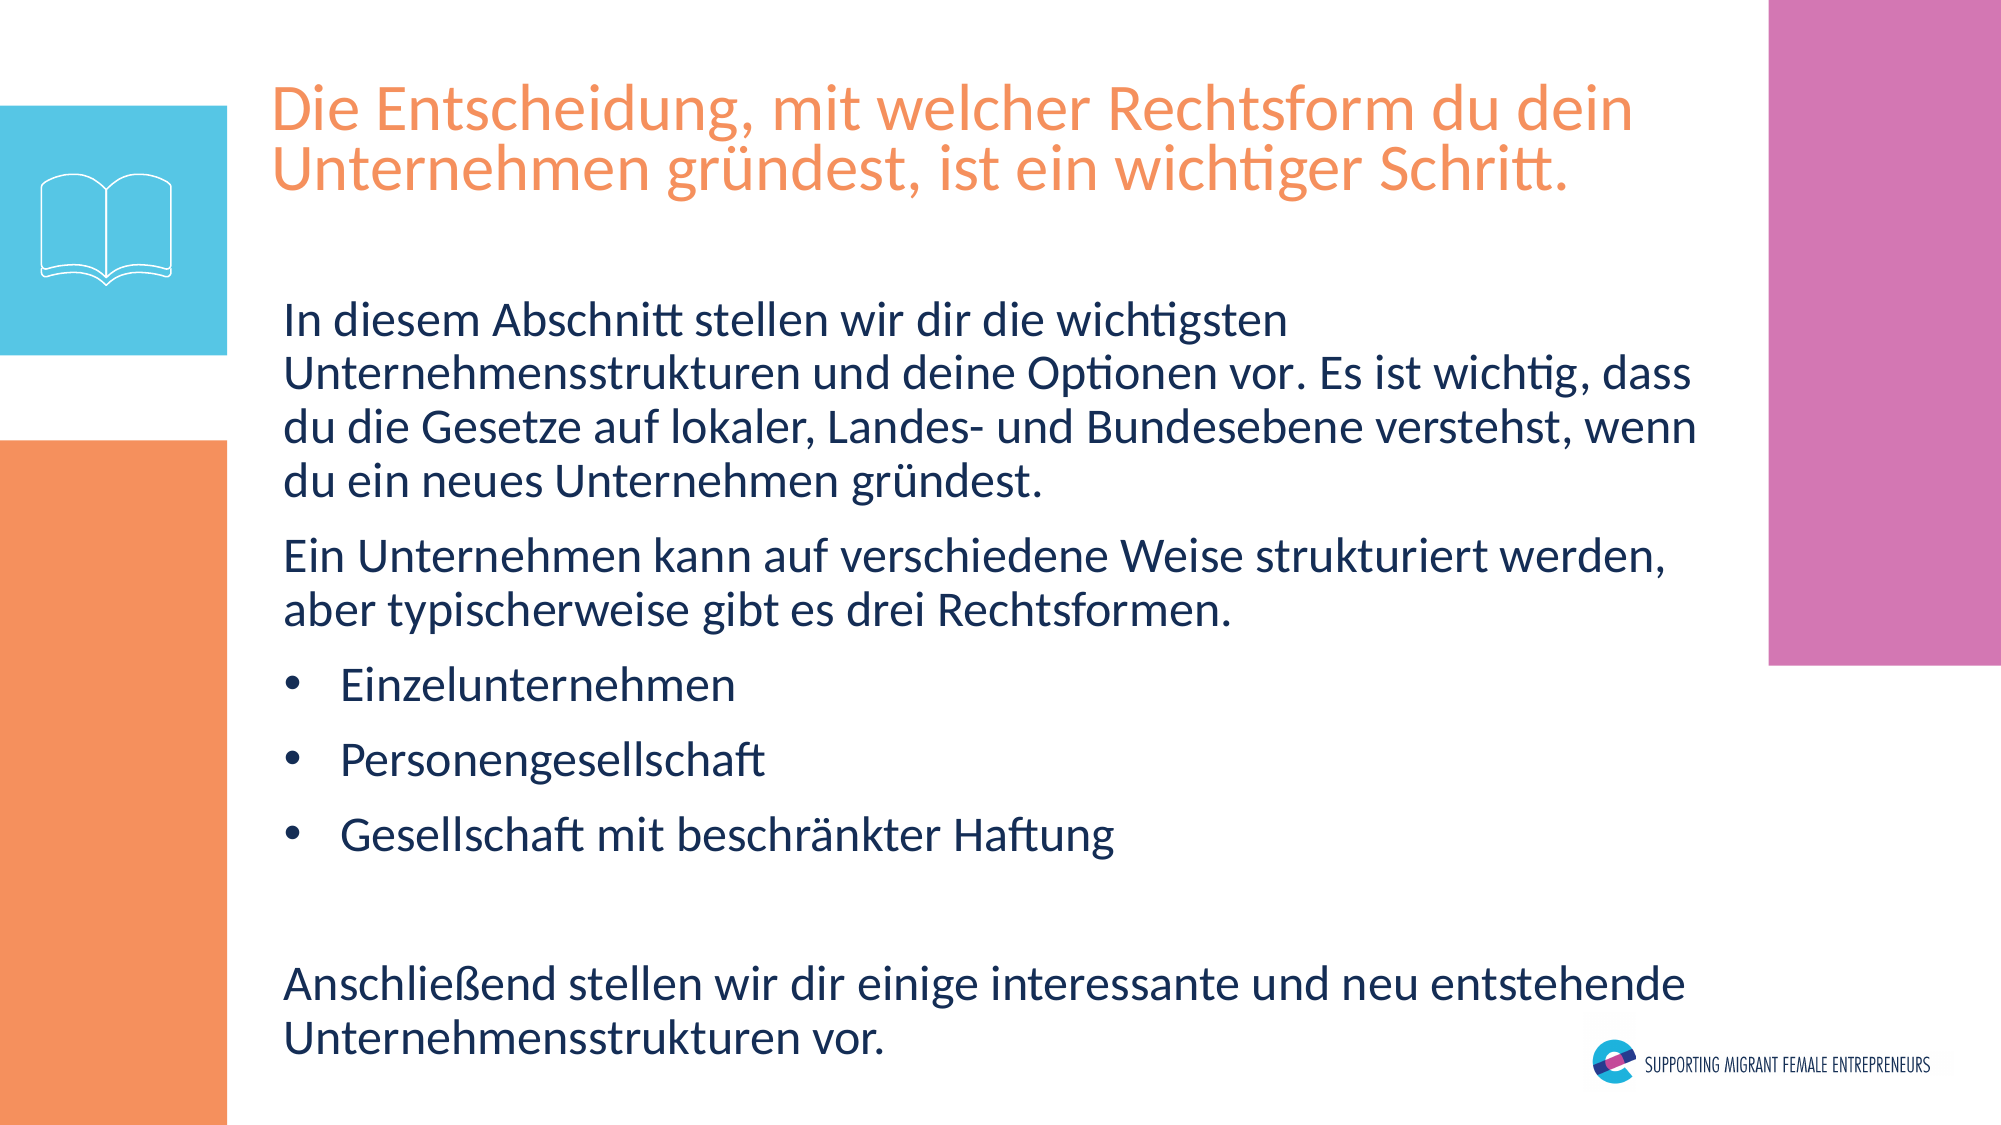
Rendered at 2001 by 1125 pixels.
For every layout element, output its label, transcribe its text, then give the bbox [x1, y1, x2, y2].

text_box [41, 174, 171, 286]
picture [1583, 1012, 1636, 1092]
list Die Entscheidung, mit welcher Rechtsform du dein Unternehmen gründest, ist ein wichtiger Schritt. [256, 75, 1703, 274]
picture [1644, 1051, 1954, 1076]
list In diesem Abschnitt stellen wir dir die wichtigsten Unternehmensstrukturen und deine Optionen vor. Es ist wichtig, dass du die Gesetze auf lokaler, Landes- und Bundesebene verstehst, wenn du ein neues Unternehmen gründest. Ein Unternehmen kann auf verschiedene Weise strukturiert werden, aber typischerweise gibt es drei Rechtsformen. Einzelunternehmen Personengesellschaft Gesellschaft mit beschränkter Haftung Anschließend stellen wir dir einige interessante und neu entstehende Unternehmensstrukturen vor. [268, 285, 1716, 778]
